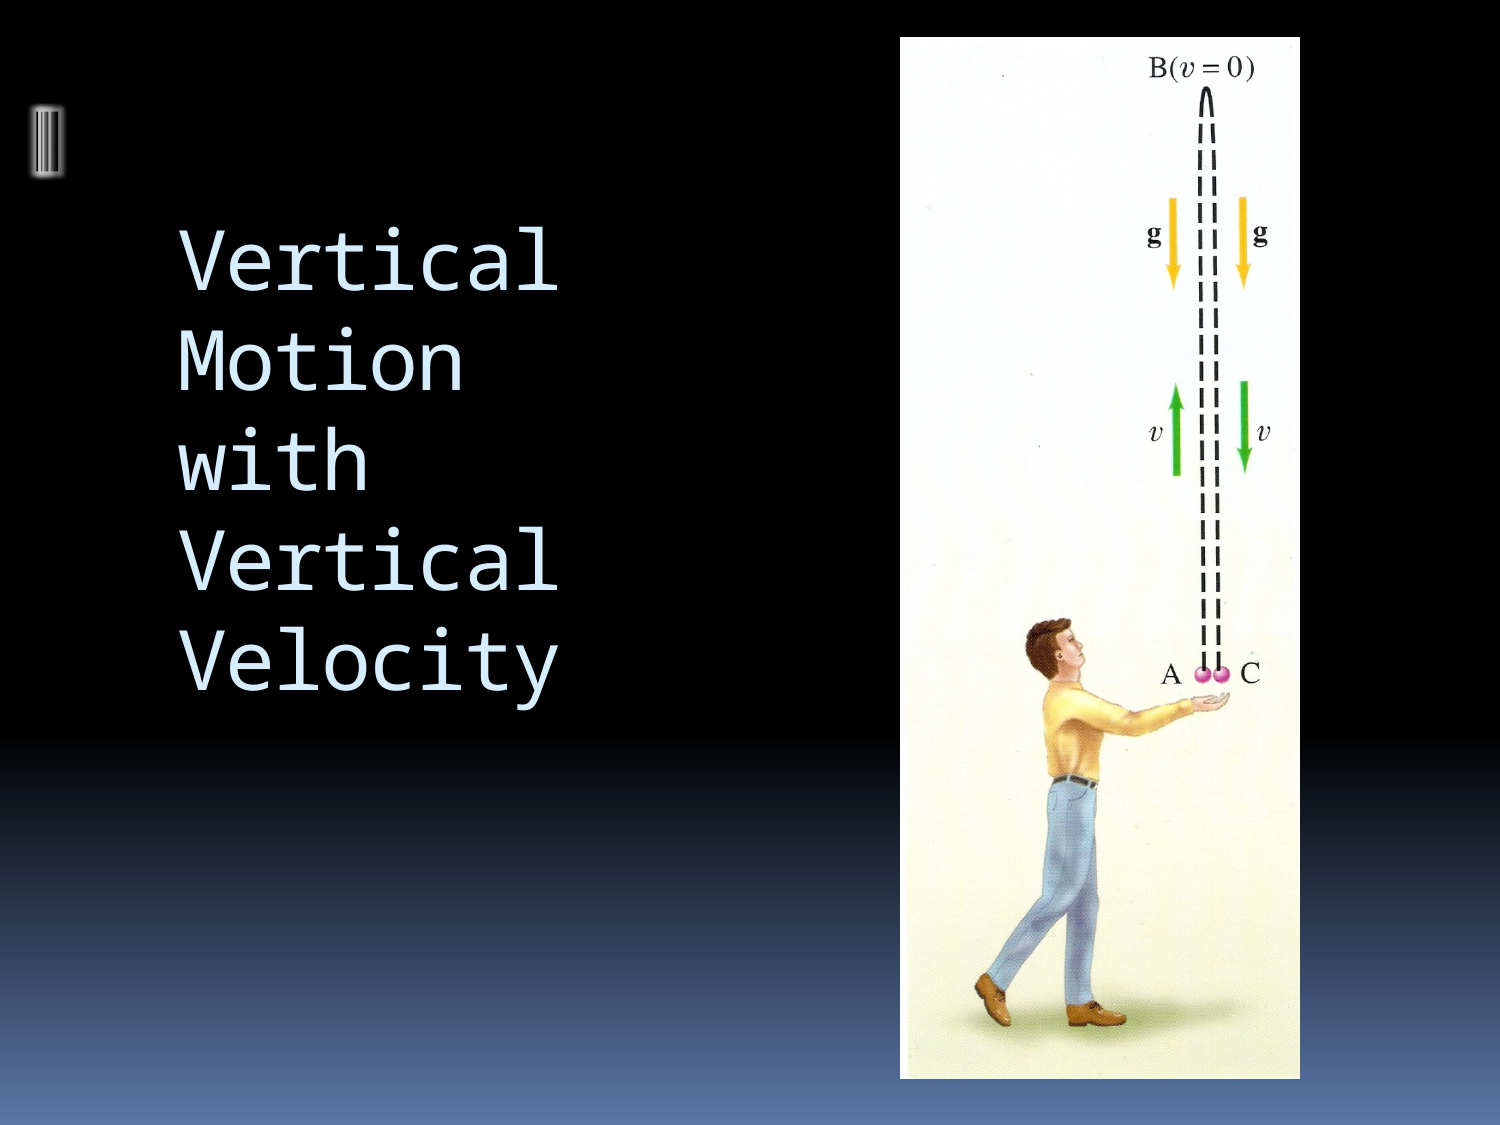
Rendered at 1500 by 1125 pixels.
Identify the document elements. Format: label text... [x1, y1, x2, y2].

title Vertical Motion with Vertical Velocity [162, 200, 688, 930]
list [899, 37, 1301, 1079]
